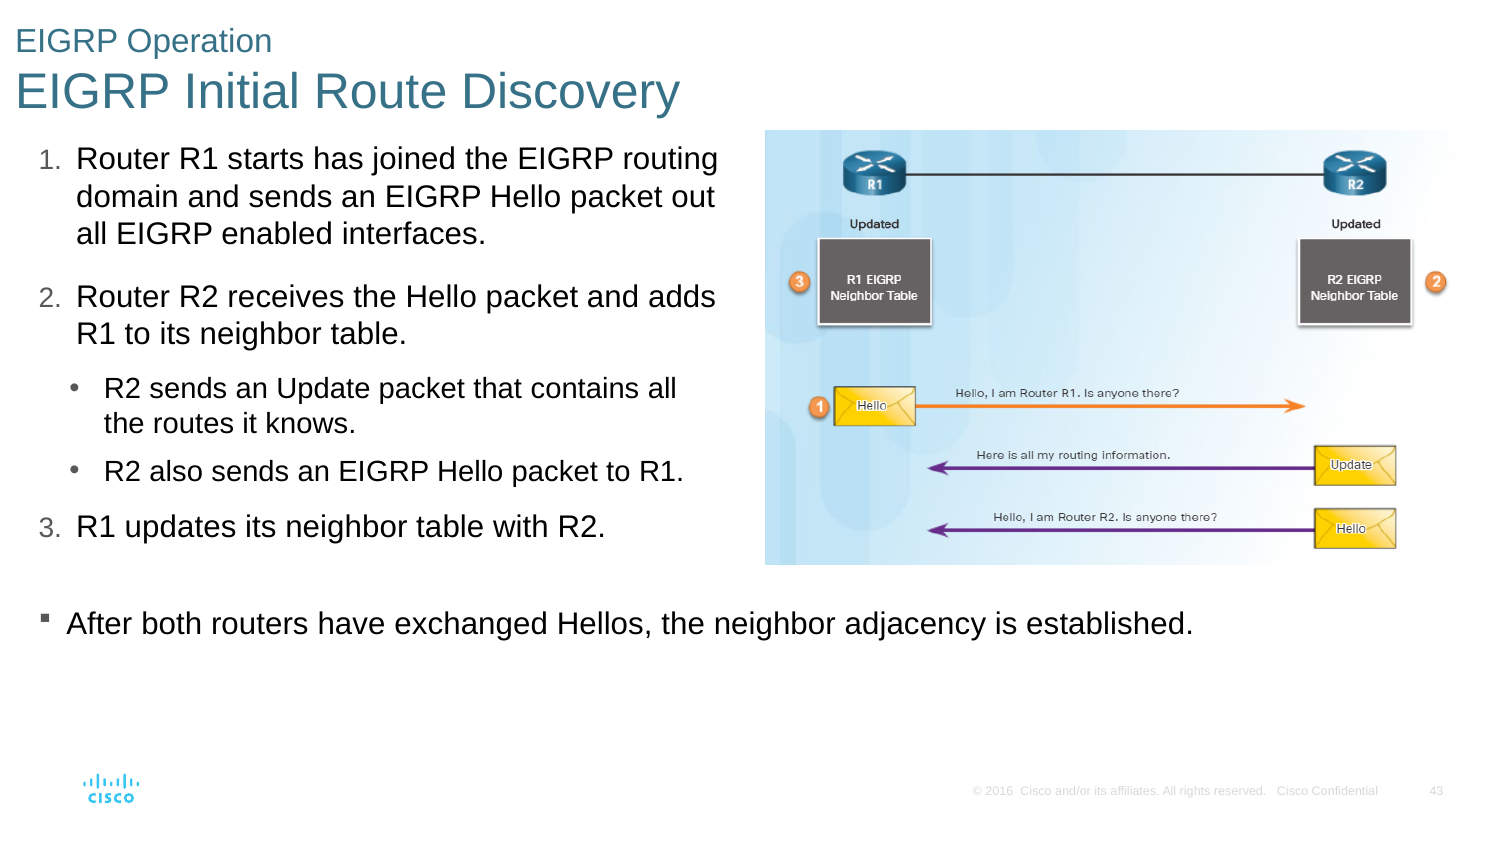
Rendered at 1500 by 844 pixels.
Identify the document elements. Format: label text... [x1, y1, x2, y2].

text_box After both routers have exchanged Hellos, the neighbor adjacency is established. [23, 596, 1436, 749]
list Router R1 starts has joined the EIGRP routing domain and sends an EIGRP Hello packet out all EIGRP enabled interfaces. Router R2 receives the Hello packet and adds R1 to its neighbor table. R2 sends an Update packet that contains all the routes it knows. R2 also sends an EIGRP Hello packet to R1. R1 updates its neighbor table with R2. [23, 131, 753, 566]
picture [764, 130, 1472, 566]
title EIGRP Operation EIGRP Initial Route Discovery [0, 6, 1500, 131]
